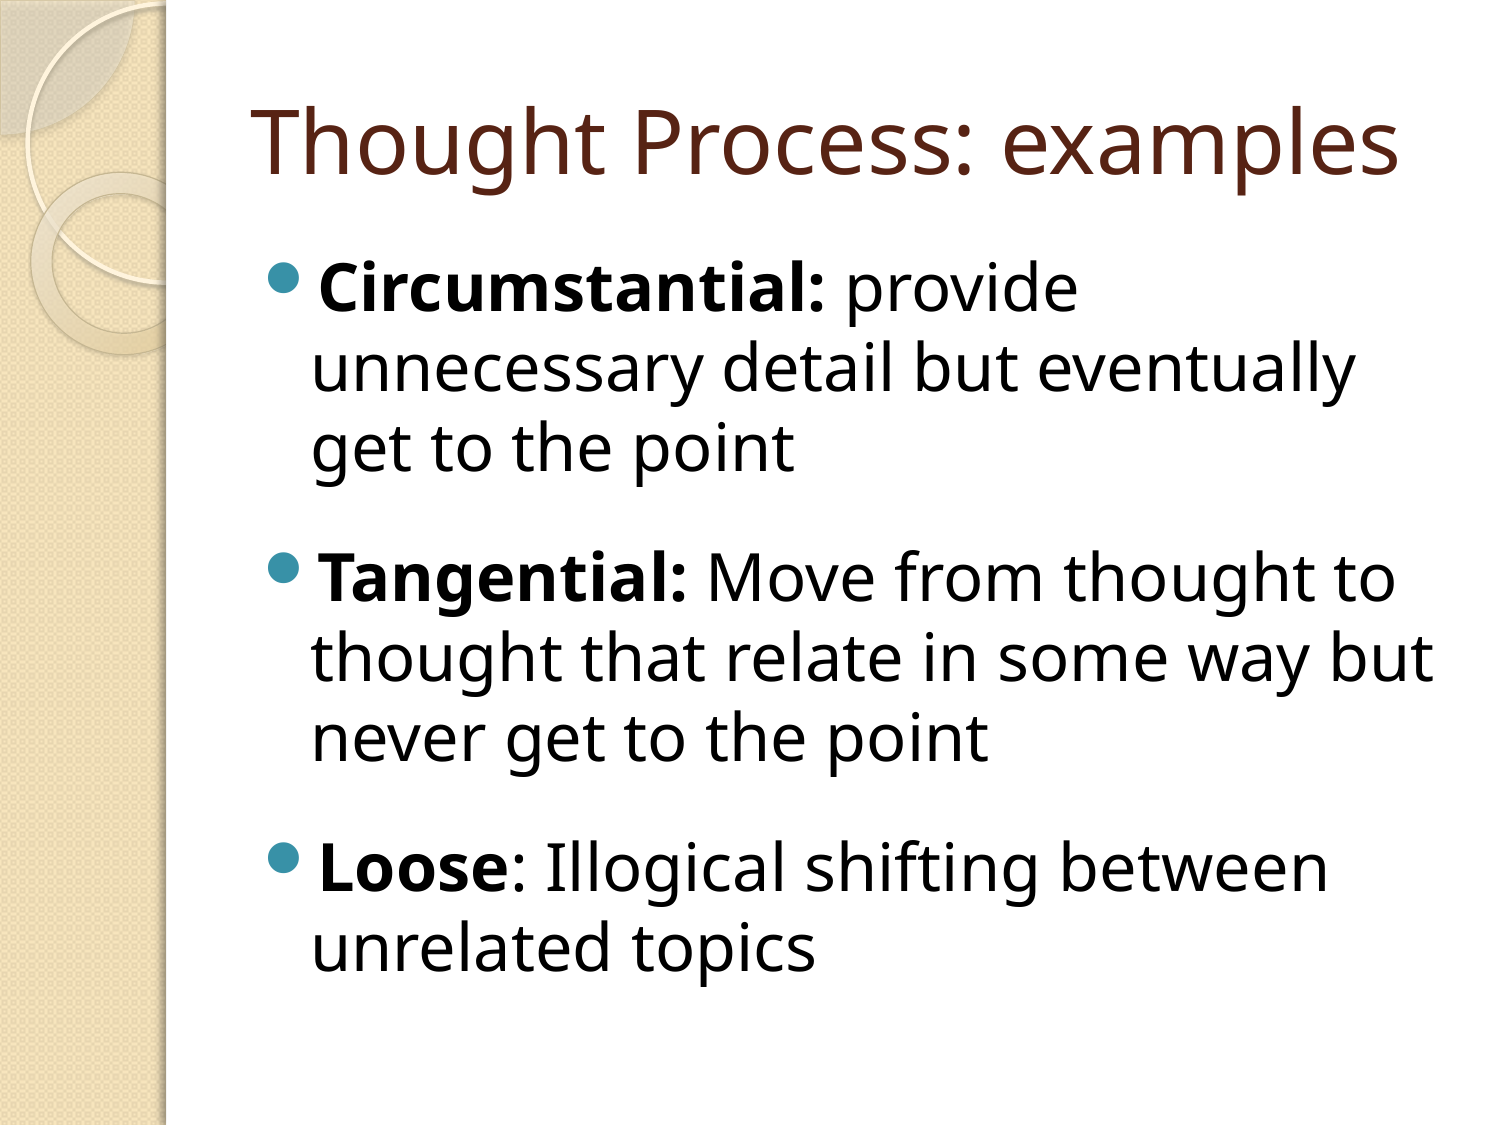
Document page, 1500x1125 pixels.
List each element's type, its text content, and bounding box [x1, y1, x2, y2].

title Thought Process: examples [235, 45, 1466, 233]
list Circumstantial: provide unnecessary detail but eventually get to the point Tangential: Move from thought to thought that relate in some way but never get to the point Loose: Illogical shifting between unrelated topics [235, 237, 1466, 1025]
